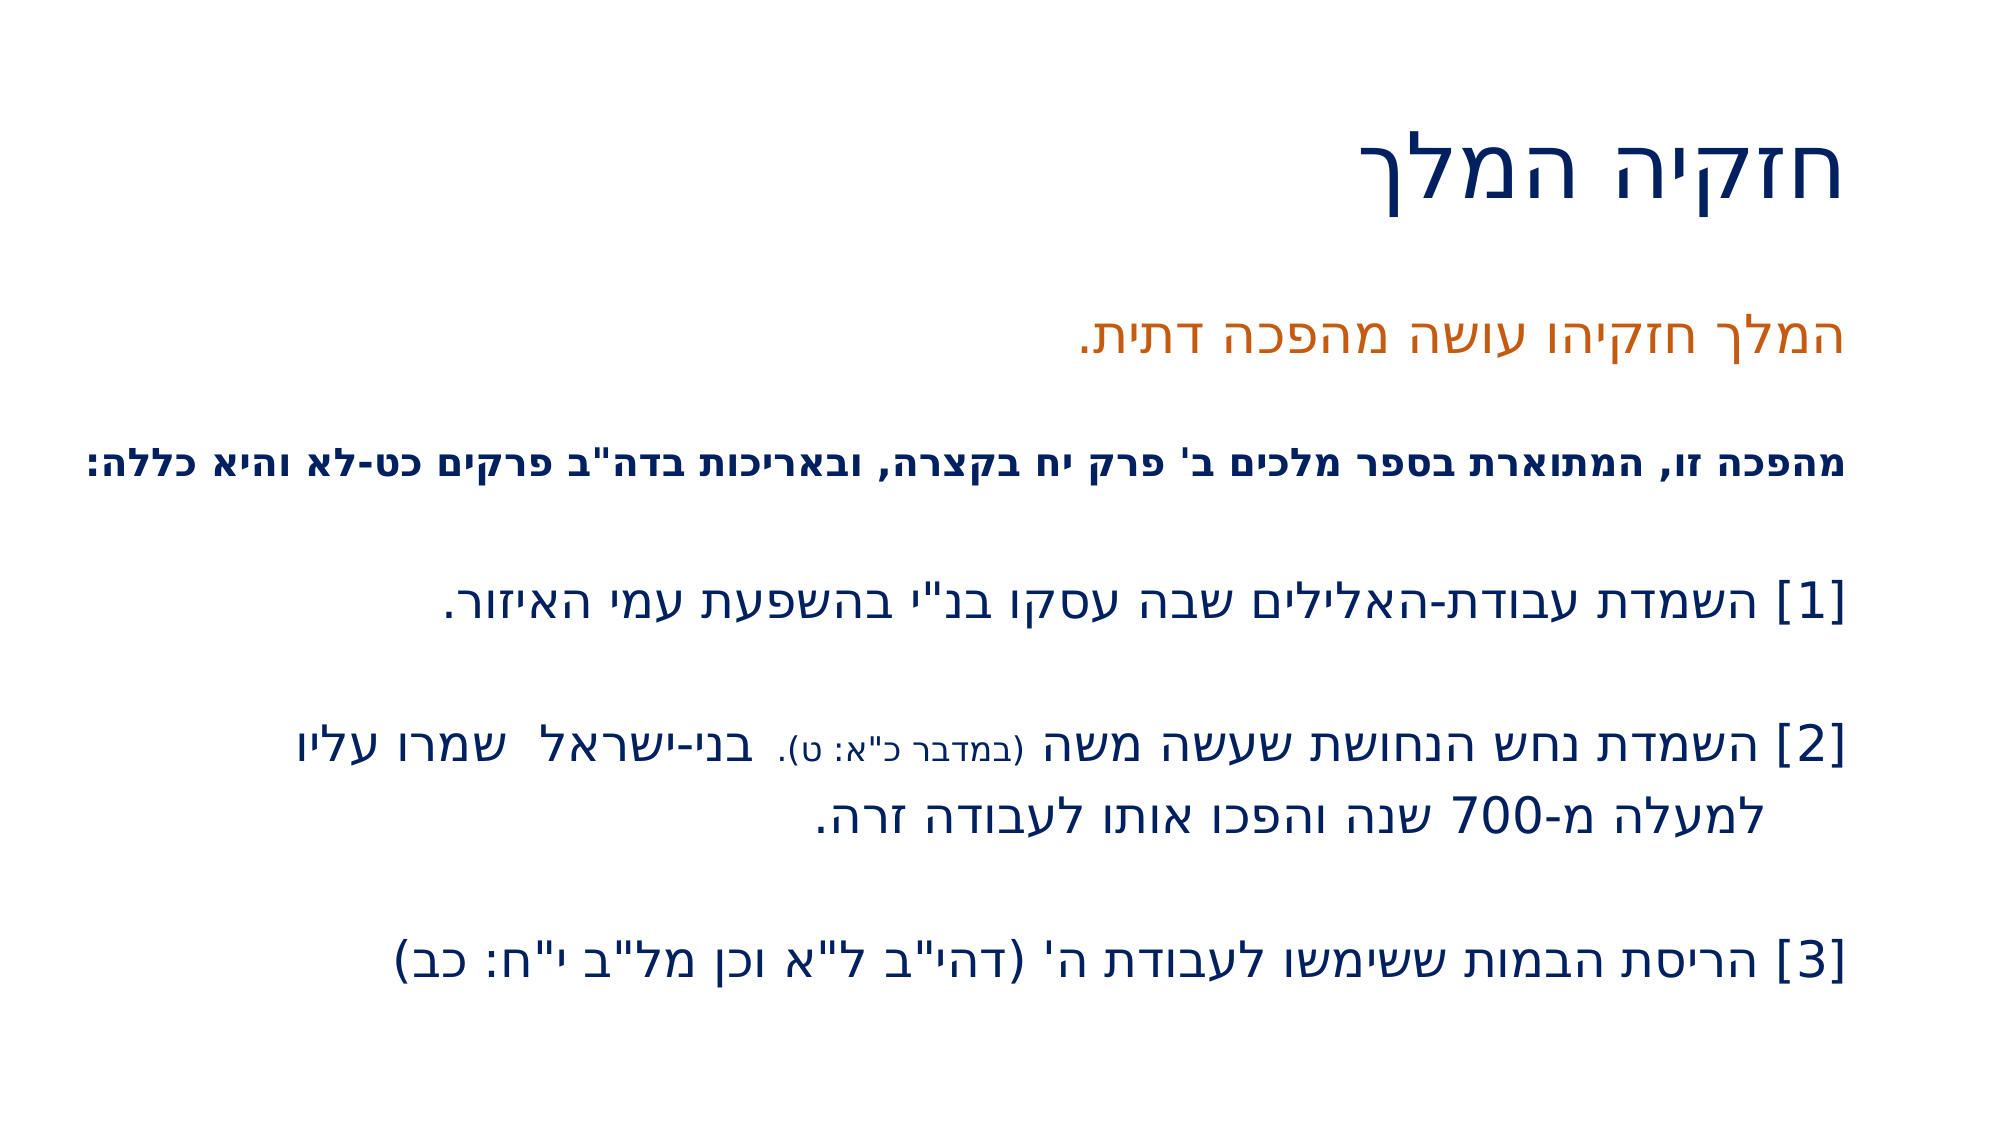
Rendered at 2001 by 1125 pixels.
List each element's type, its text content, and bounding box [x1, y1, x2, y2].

list המלך חזקיהו עושה מהפכה דתית. מהפכה זו, המתוארת בספר מלכים ב' פרק יח בקצרה, ובאריכות בדה"ב פרקים כט-לא והיא כללה: [1] השמדת עבודת-האלילים שבה עסקו בנ"י בהשפעת עמי האיזור. [2] השמדת נחש הנחושת שעשה משה (במדבר כ"א: ט). בני-ישראל שמרו עליו למעלה מ-700 שנה והפכו אותו לעבודה זרה. [3] הריסת הבמות ששימשו לעבודת ה' (דהי"ב ל"א וכן מל"ב י"ח: כב) [59, 299, 1863, 1014]
title חזקיה המלך [137, 59, 1863, 278]
